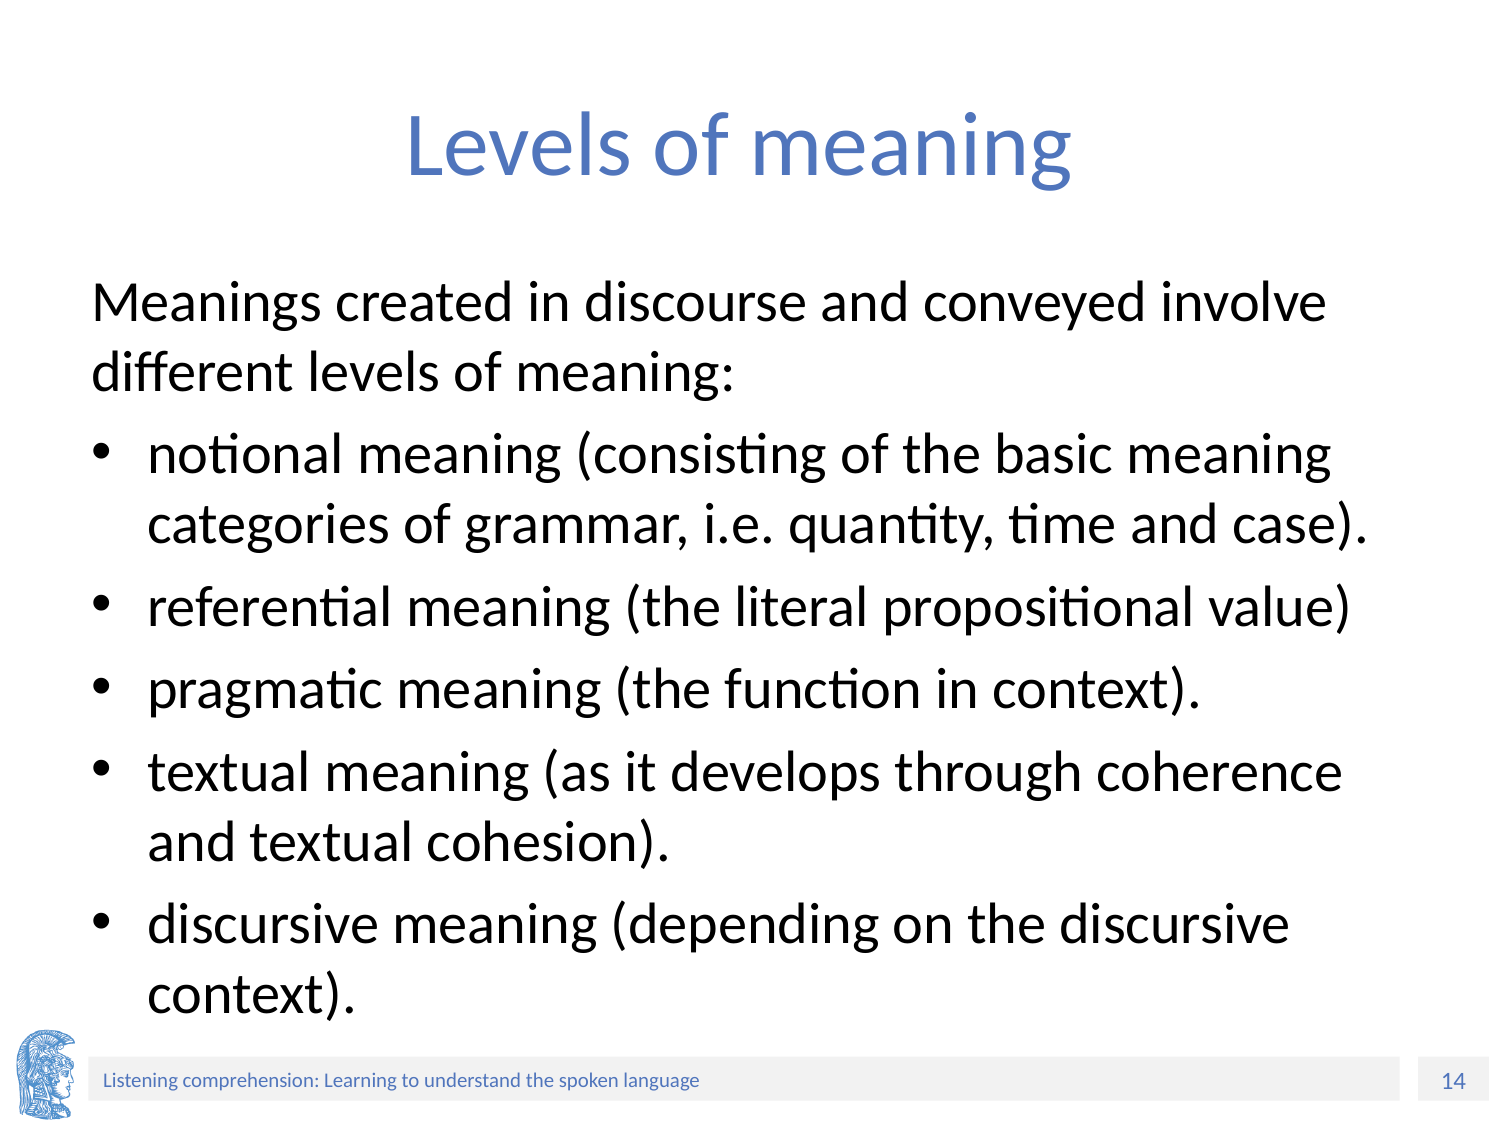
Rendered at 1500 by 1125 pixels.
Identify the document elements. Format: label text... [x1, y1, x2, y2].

title Levels of meaning [75, 45, 1425, 233]
list Meanings created in discourse and conveyed involve different levels of meaning: notional meaning (consisting of the basic meaning categories of grammar, i.e. quantity, time and case). referential meaning (the literal propositional value) pragmatic meaning (the function in context). textual meaning (as it develops through coherence and textual cohesion). discursive meaning (depending on the discursive context). [76, 255, 1427, 998]
picture [9, 1026, 81, 1120]
